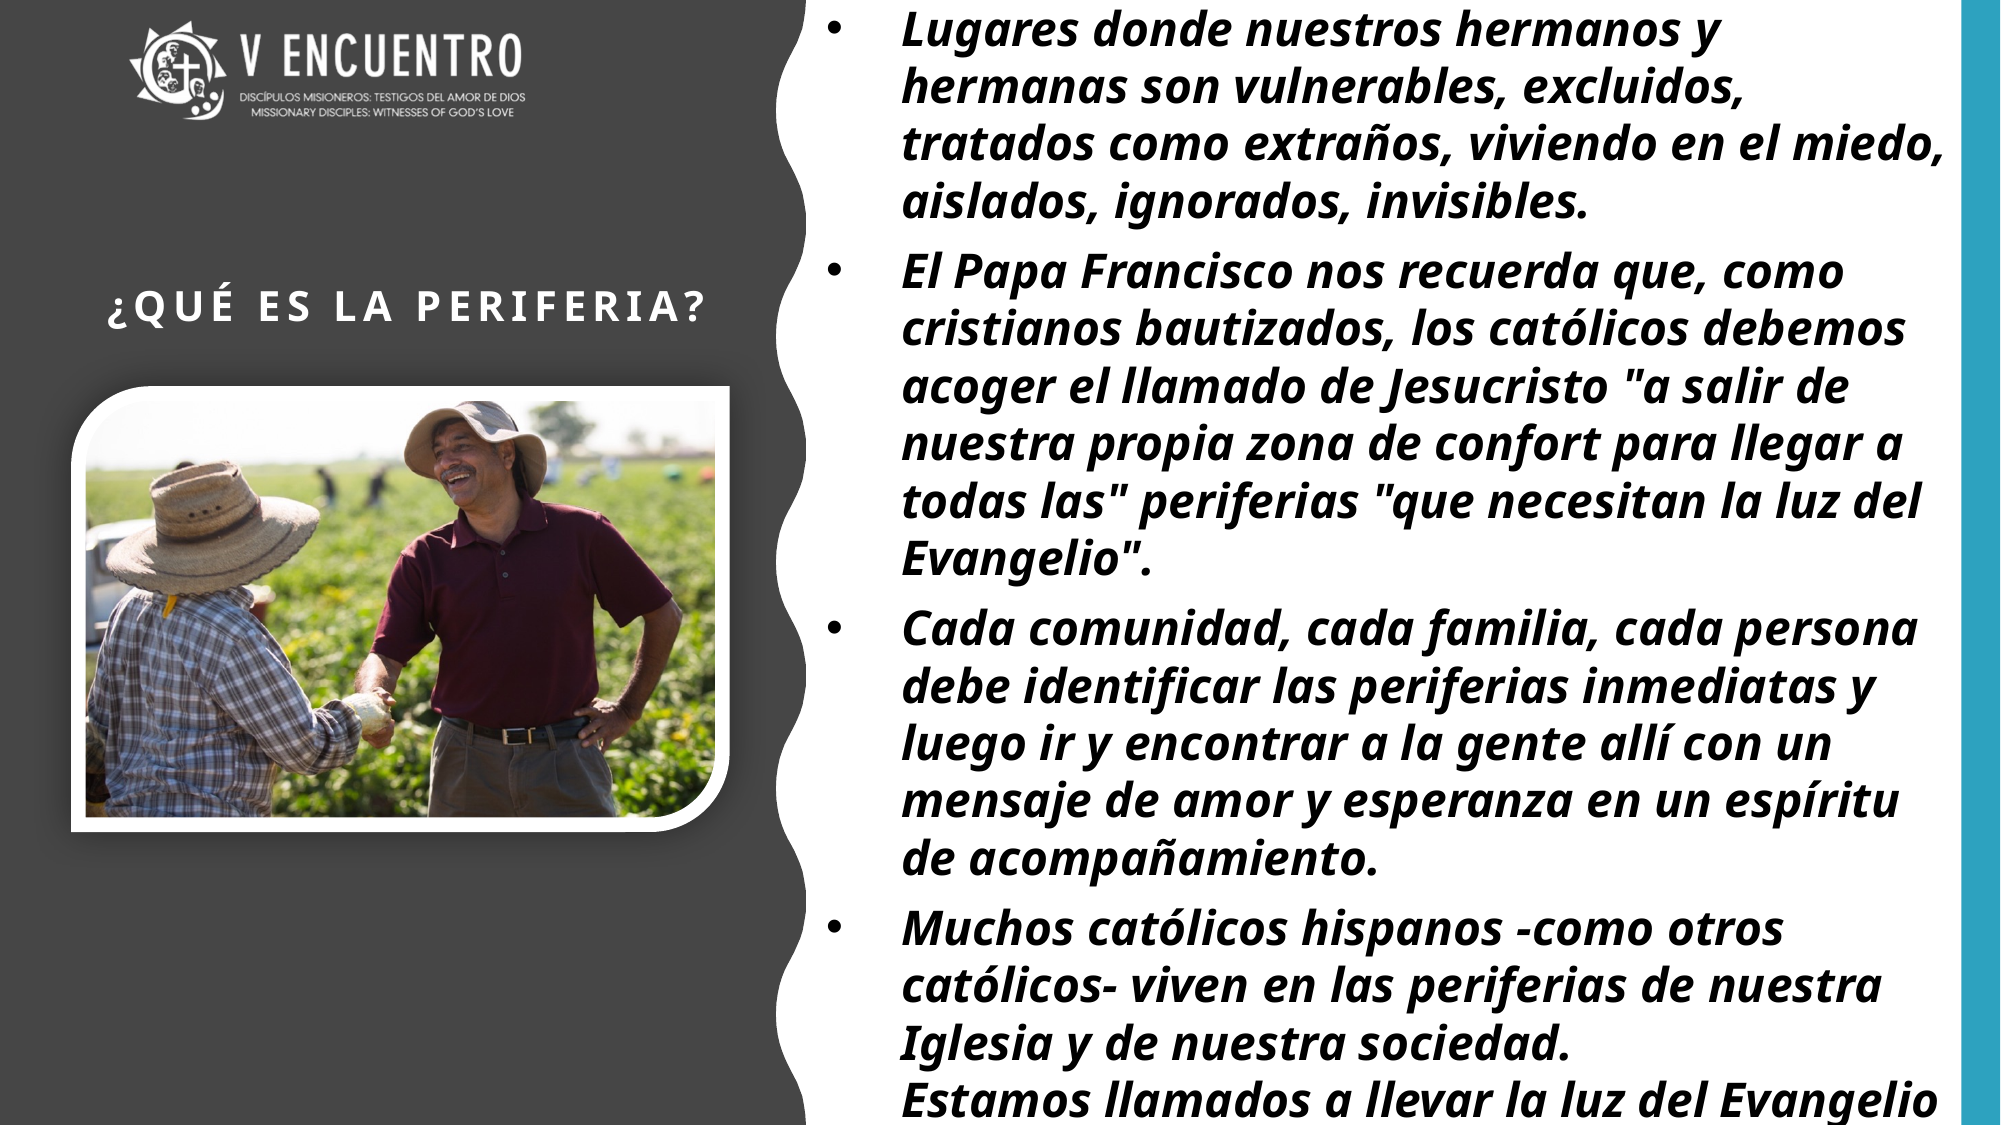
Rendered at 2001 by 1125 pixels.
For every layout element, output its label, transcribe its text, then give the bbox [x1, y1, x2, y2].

picture [111, 7, 545, 136]
text_box Lugares donde nuestros hermanos y hermanas son vulnerables, excluidos, tratados como extraños, viviendo en el miedo, aislados, ignorados, invisibles. El Papa Francisco nos recuerda que, como cristianos bautizados, los católicos debemos acoger el llamado de Jesucristo "a salir de nuestra propia zona de confort para llegar a todas las" periferias "que necesitan la luz del Evangelio". Cada comunidad, cada familia, cada persona debe identificar las periferias inmediatas y luego ir y encontrar a la gente allí con un mensaje de amor y esperanza en un espíritu de acompañamiento. Muchos católicos hispanos -como otros católicos- viven en las periferias de nuestra Iglesia y de nuestra sociedad. Estamos llamados a llevar la luz del Evangelio a todos estos grupos. [811, 0, 1966, 1125]
picture [78, 393, 723, 825]
title ¿quÉ es la periferia? [92, 141, 764, 338]
